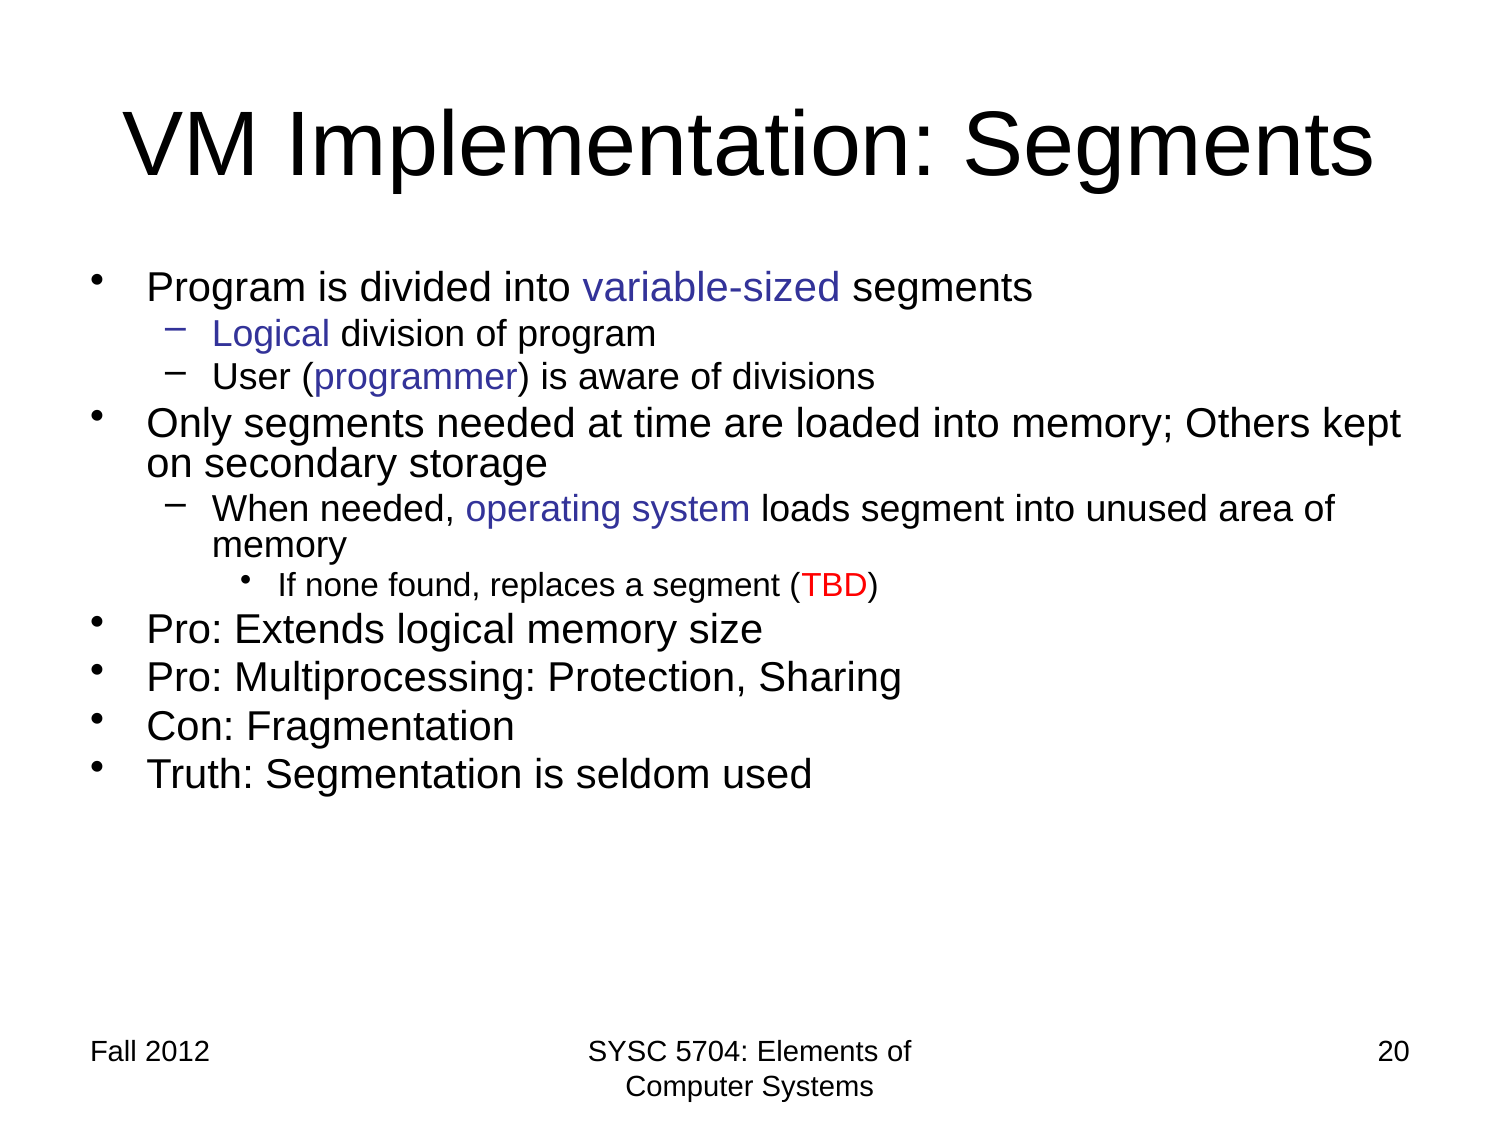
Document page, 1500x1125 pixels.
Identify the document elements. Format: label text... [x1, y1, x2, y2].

list Program is divided into variable-sized segments Logical division of program User (programmer) is aware of divisions Only segments needed at time are loaded into memory; Others kept on secondary storage When needed, operating system loads segment into unused area of memory If none found, replaces a segment (TBD) Pro: Extends logical memory size Pro: Multiprocessing: Protection, Sharing Con: Fragmentation Truth: Segmentation is seldom used [74, 262, 1426, 1006]
slide_number 20 [1074, 1024, 1426, 1103]
slide_number Fall 2012 [74, 1024, 426, 1103]
footer SYSC 5704: Elements of Computer Systems [512, 1024, 988, 1103]
title VM Implementation: Segments [74, 44, 1426, 233]
